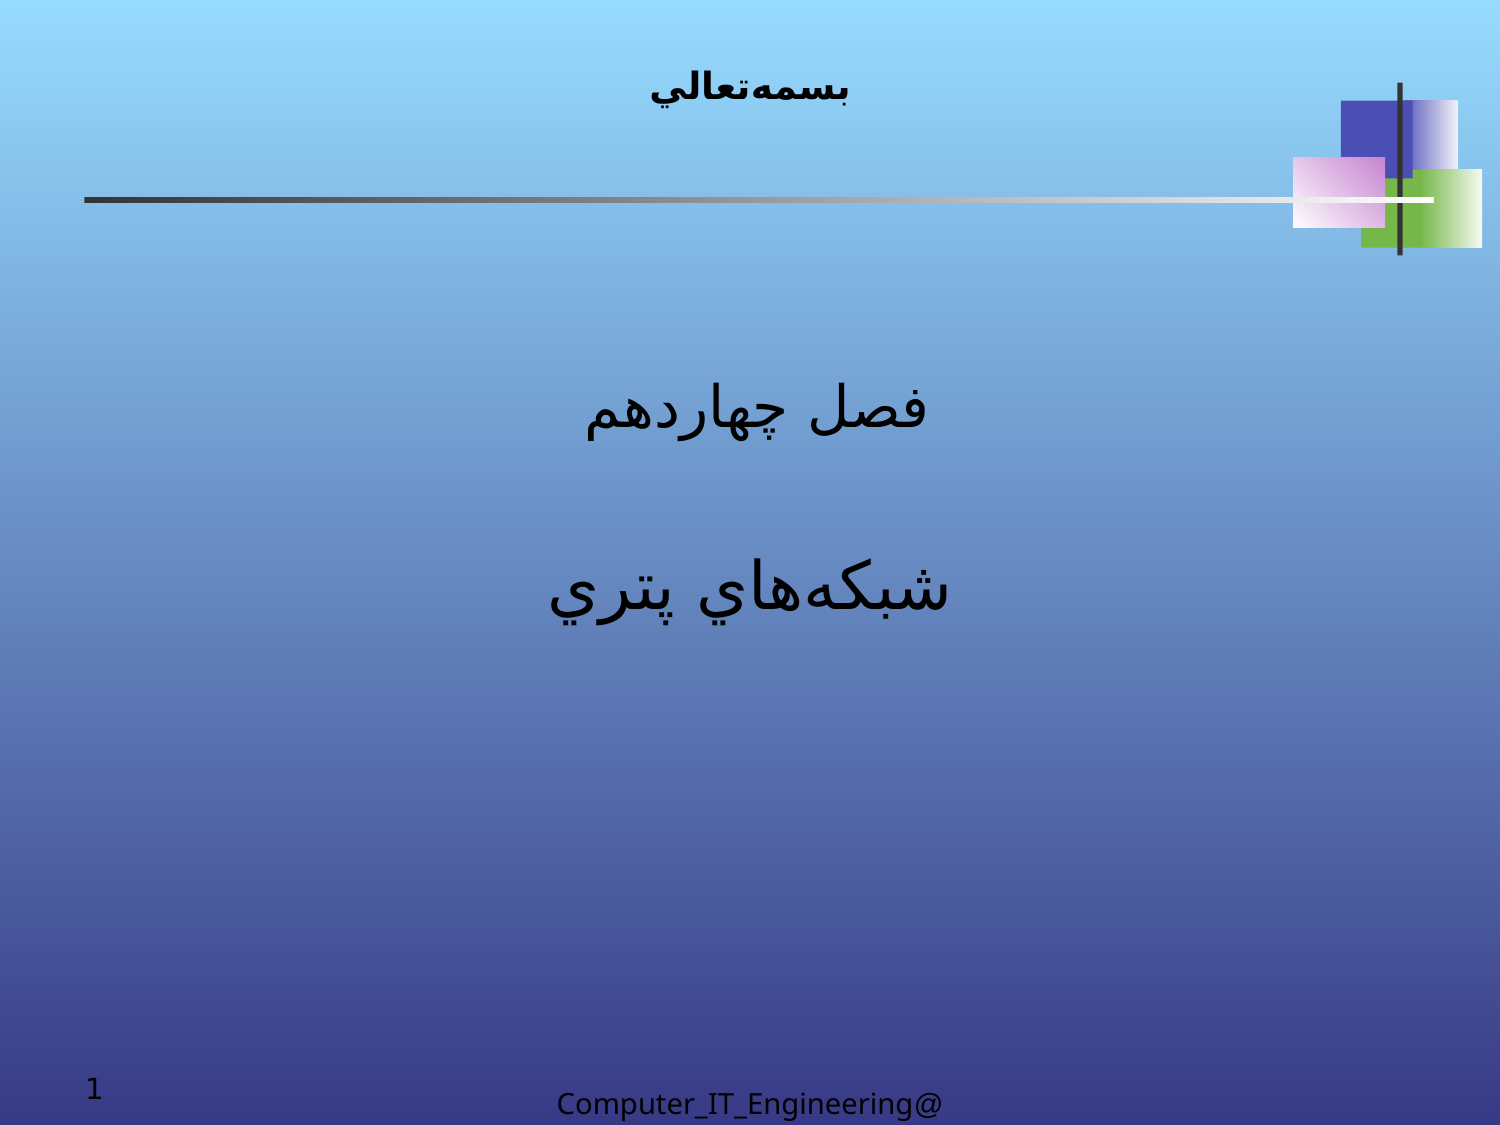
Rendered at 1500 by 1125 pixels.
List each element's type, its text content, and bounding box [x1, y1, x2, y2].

text_box @Computer_IT_Engineering [541, 1078, 959, 1125]
text_box فصل چهاردهم [570, 361, 945, 447]
slide_number 1 [40, 1049, 148, 1125]
text_box شبکه‌هاي پتري [88, 503, 1412, 631]
text_box بسمه‌تعالي [563, 54, 937, 115]
